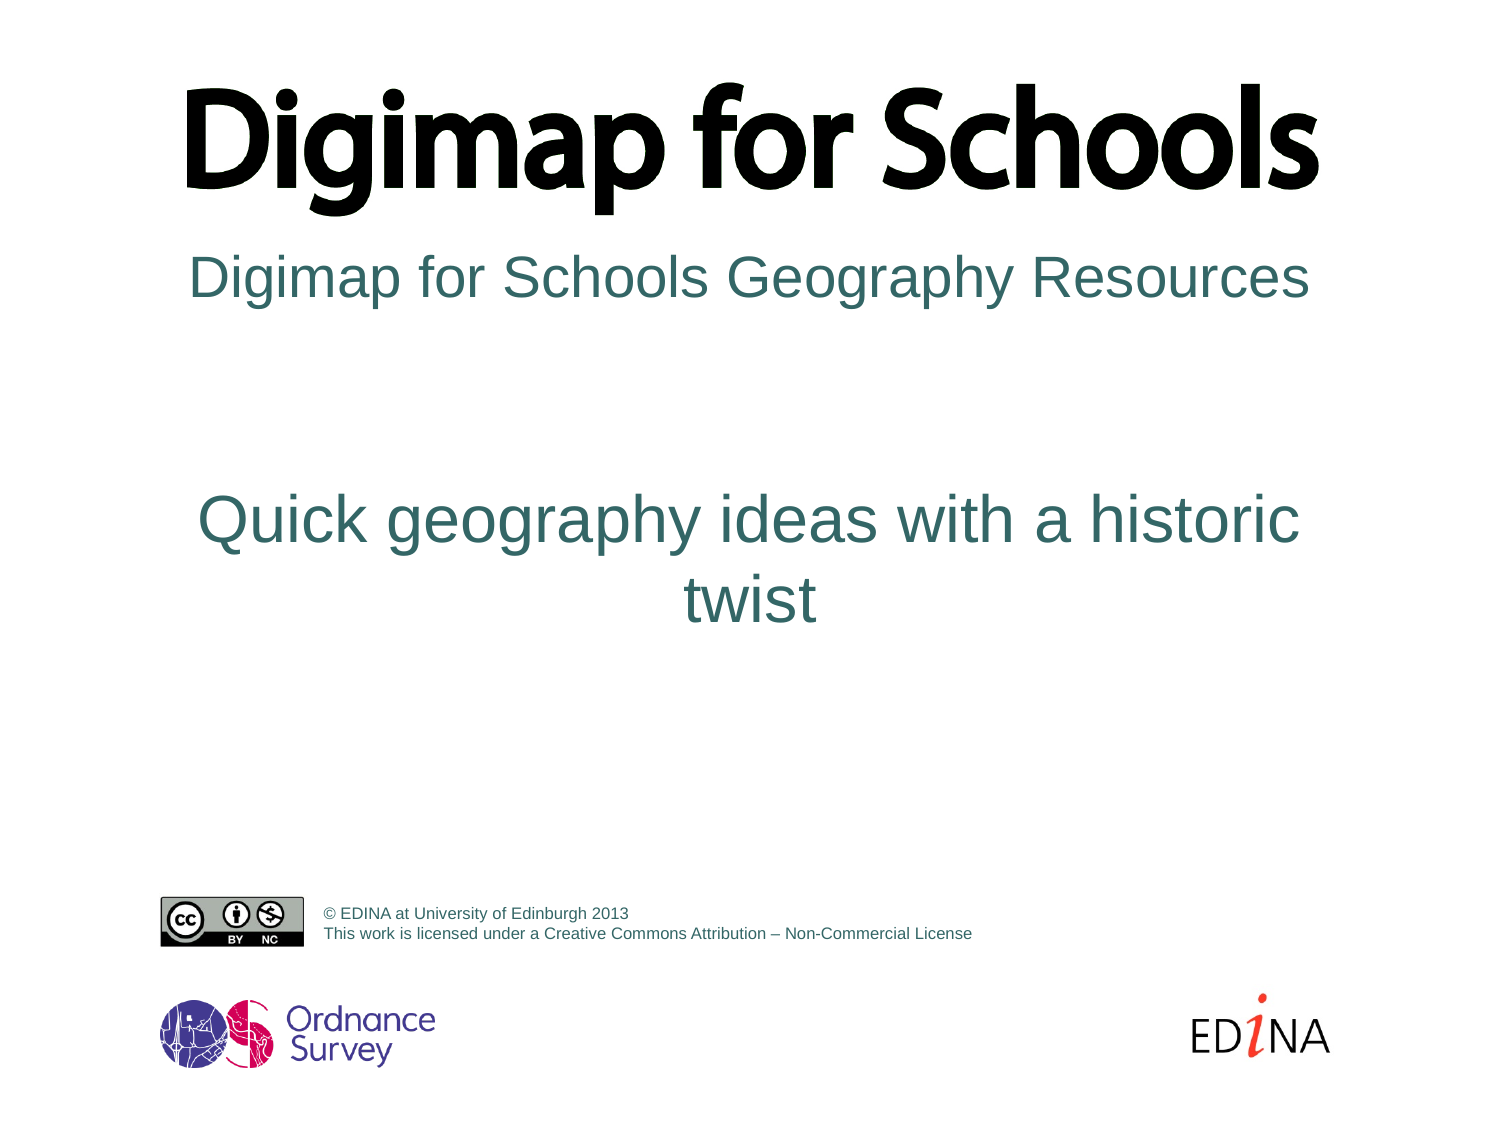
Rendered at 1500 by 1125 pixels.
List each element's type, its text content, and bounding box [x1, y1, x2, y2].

picture [1175, 984, 1342, 1064]
title Quick geography ideas with a historic twist [159, 467, 1341, 657]
footer © EDINA at University of Edinburgh 2013 This work is licensed under a Creative Commons Attribution – Non-Commercial License [311, 895, 1425, 945]
picture [159, 57, 1341, 240]
picture [160, 1000, 435, 1068]
picture [159, 892, 309, 951]
